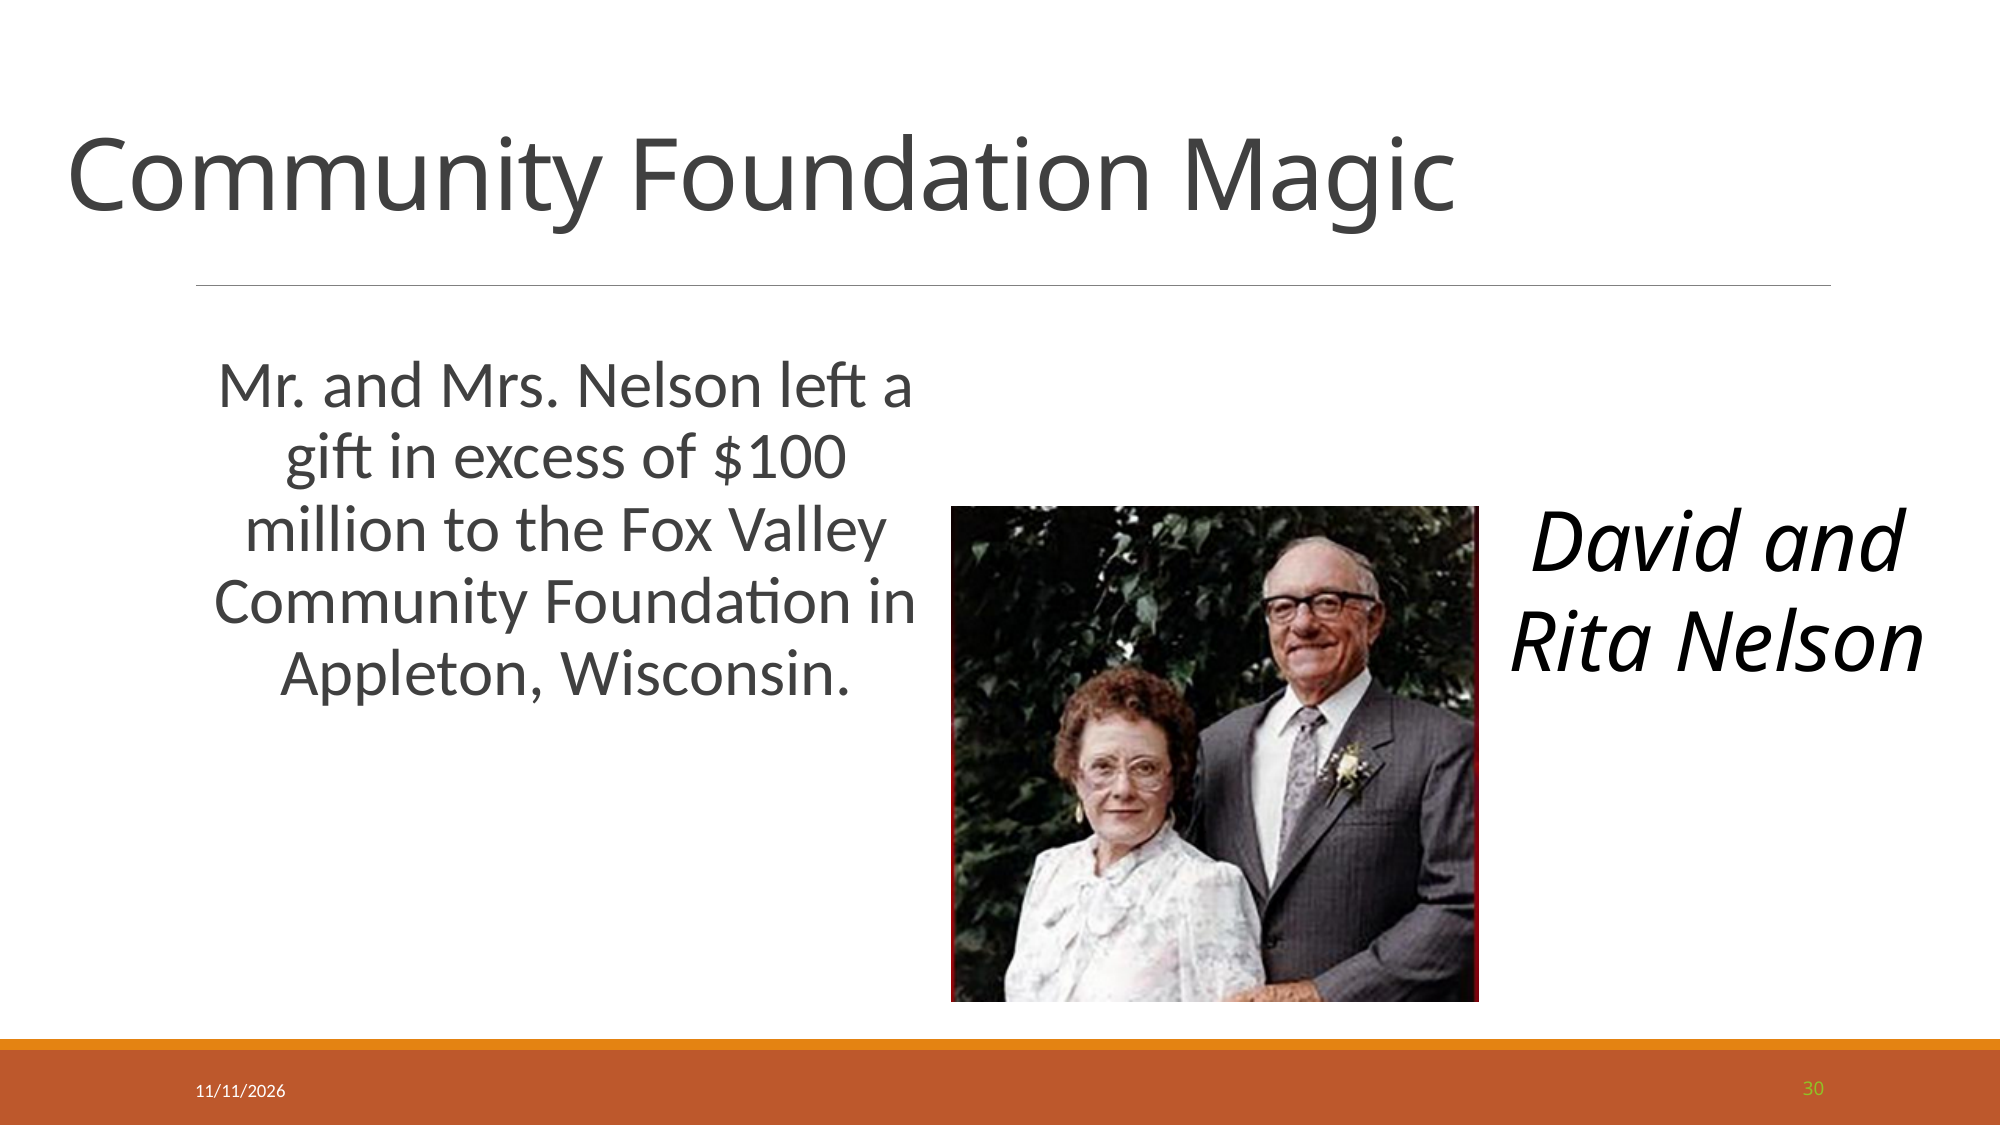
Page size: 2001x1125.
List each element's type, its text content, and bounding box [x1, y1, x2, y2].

text_box David and Rita Nelson [1435, 480, 2000, 696]
slide_number 30 [1624, 1059, 1840, 1120]
title Community Foundation Magic [50, 0, 1701, 238]
picture [951, 505, 1479, 1002]
list Mr. and Mrs. Nelson left a gift in excess of $100 million to the Fox Valley Community Foundation in Appleton, Wisconsin. [180, 341, 938, 963]
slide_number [180, 1059, 586, 1120]
